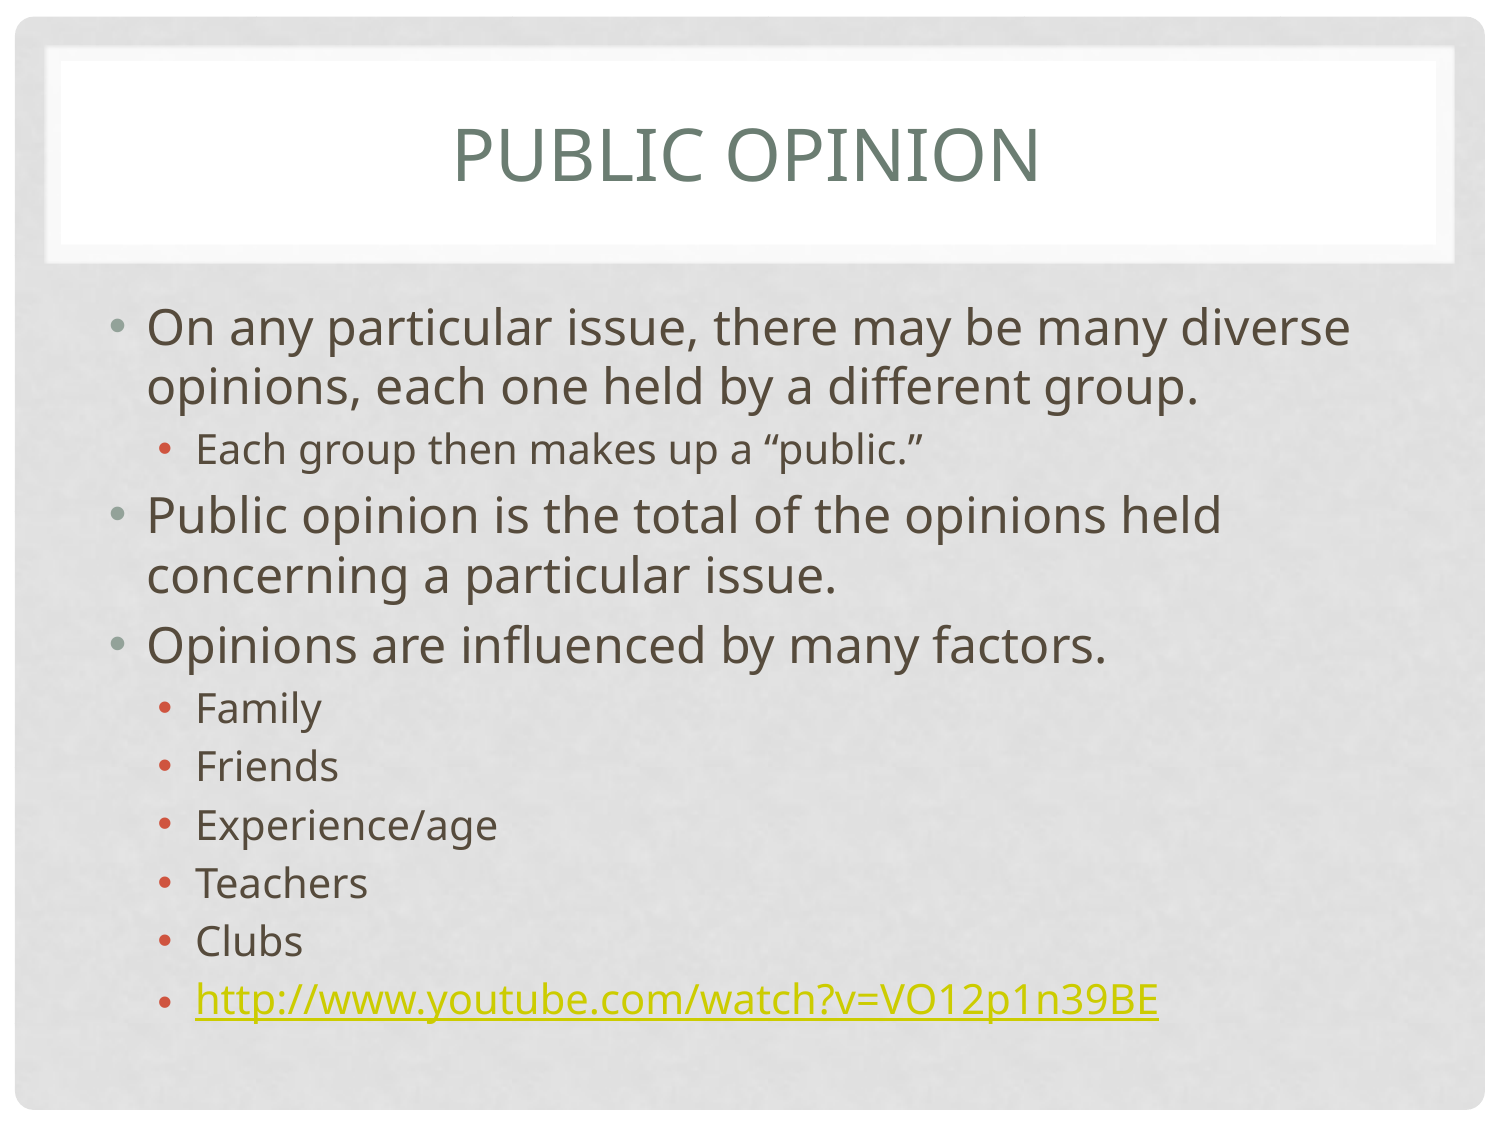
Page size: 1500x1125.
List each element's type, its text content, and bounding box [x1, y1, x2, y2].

title public opinion [69, 66, 1425, 238]
list On any particular issue, there may be many diverse opinions, each one held by a different group. Each group then makes up a “public.” Public opinion is the total of the opinions held concerning a particular issue. Opinions are influenced by many factors. Family Friends Experience/age Teachers Clubs http://www.youtube.com/watch?v=VO12p1n39BE [75, 287, 1425, 1100]
